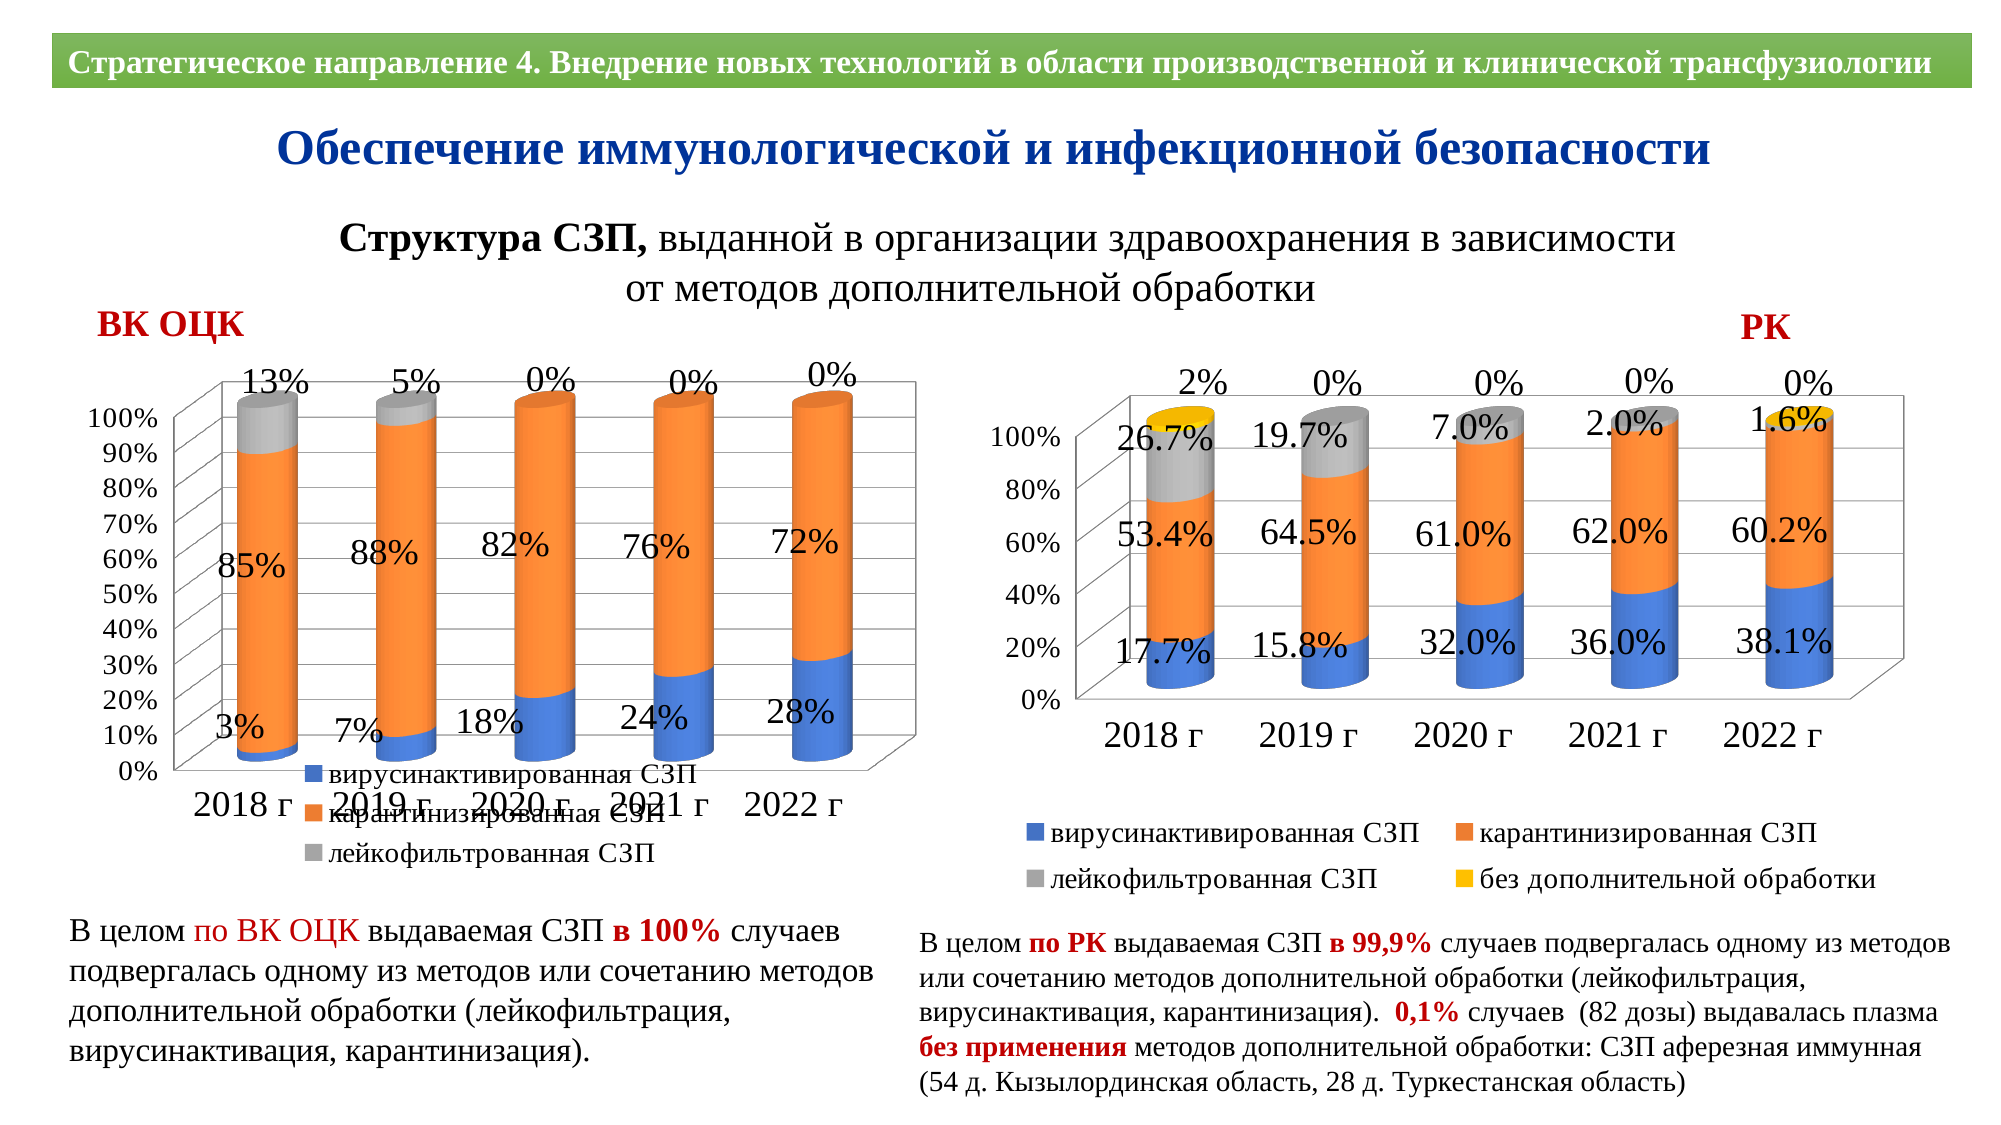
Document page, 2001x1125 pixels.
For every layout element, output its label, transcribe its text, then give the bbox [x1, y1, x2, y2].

text_box В целом по ВК ОЦК выдаваемая СЗП в 100% случаев подвергалась одному из методов или сочетанию методов дополнительной обработки (лейкофильтрация, вирусинактивация, карантинизация). [54, 900, 945, 1076]
chart [68, 354, 936, 889]
text_box Обеспечение иммунологической и инфекционной безопасности [227, 107, 1761, 243]
text_box РК [1725, 294, 1885, 346]
text_box В целом по РК выдаваемая СЗП в 99,9% случаев подвергалась одному из методов или сочетанию методов дополнительной обработки (лейкофильтрация, вирусинактивация, карантинизация). 0,1% случаев (82 дозы) выдавалась плазма без применения методов дополнительной обработки: СЗП аферезная иммунная (54 д. Кызылординская область, 28 д. Туркестанская область) [904, 915, 1970, 1105]
text_box ВК ОЦК [82, 291, 278, 351]
chart [945, 346, 1931, 955]
text_box Структура СЗП, выданной в организации здравоохранения в зависимости от методов дополнительной обработки [244, 243, 1698, 317]
text_box Стратегическое направление 4. Внедрение новых технологий в области производственной и клинической трансфузиологии [52, 33, 1972, 88]
